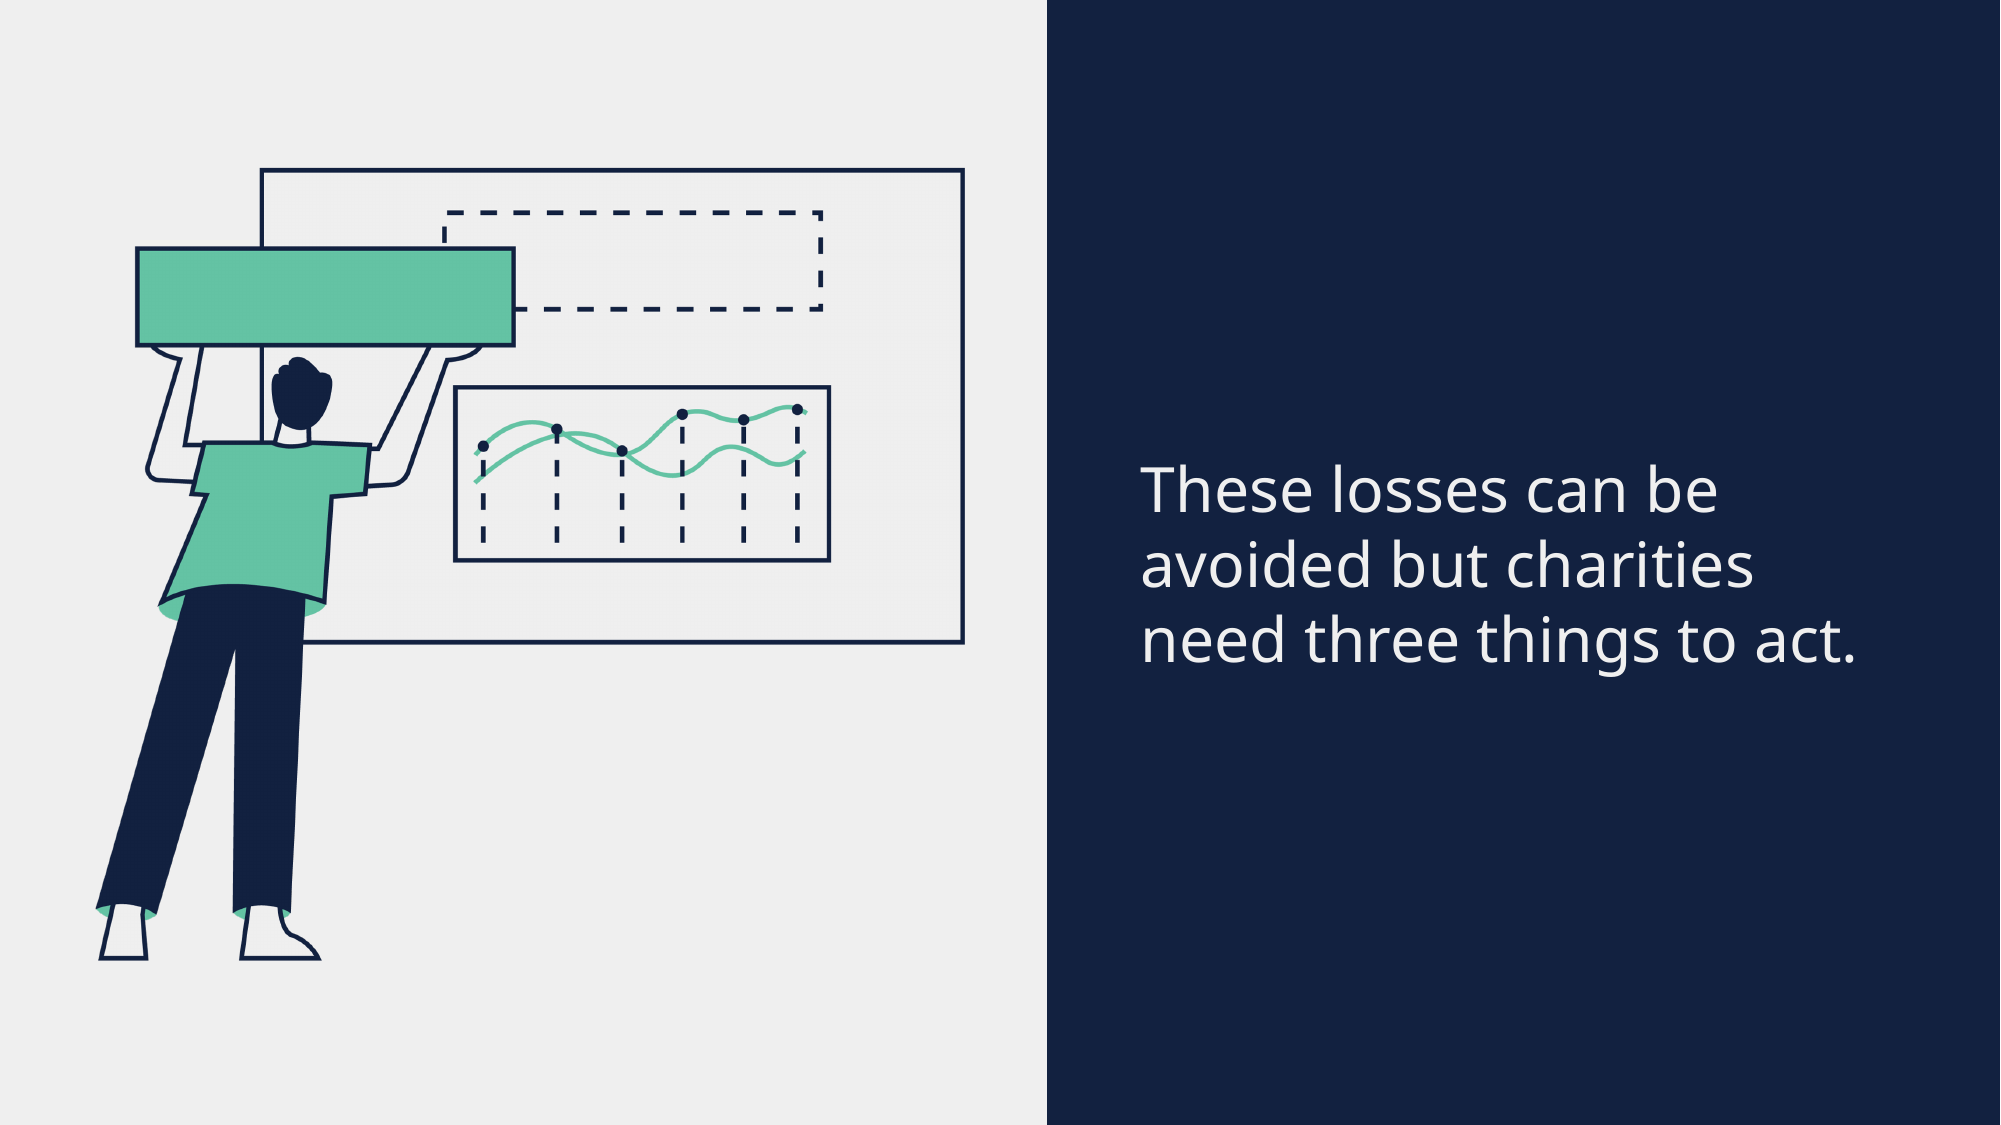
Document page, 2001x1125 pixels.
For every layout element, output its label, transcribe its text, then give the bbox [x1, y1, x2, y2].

picture [82, 137, 981, 988]
list These losses can be avoided but charities need three things to act. [1125, 137, 1929, 988]
